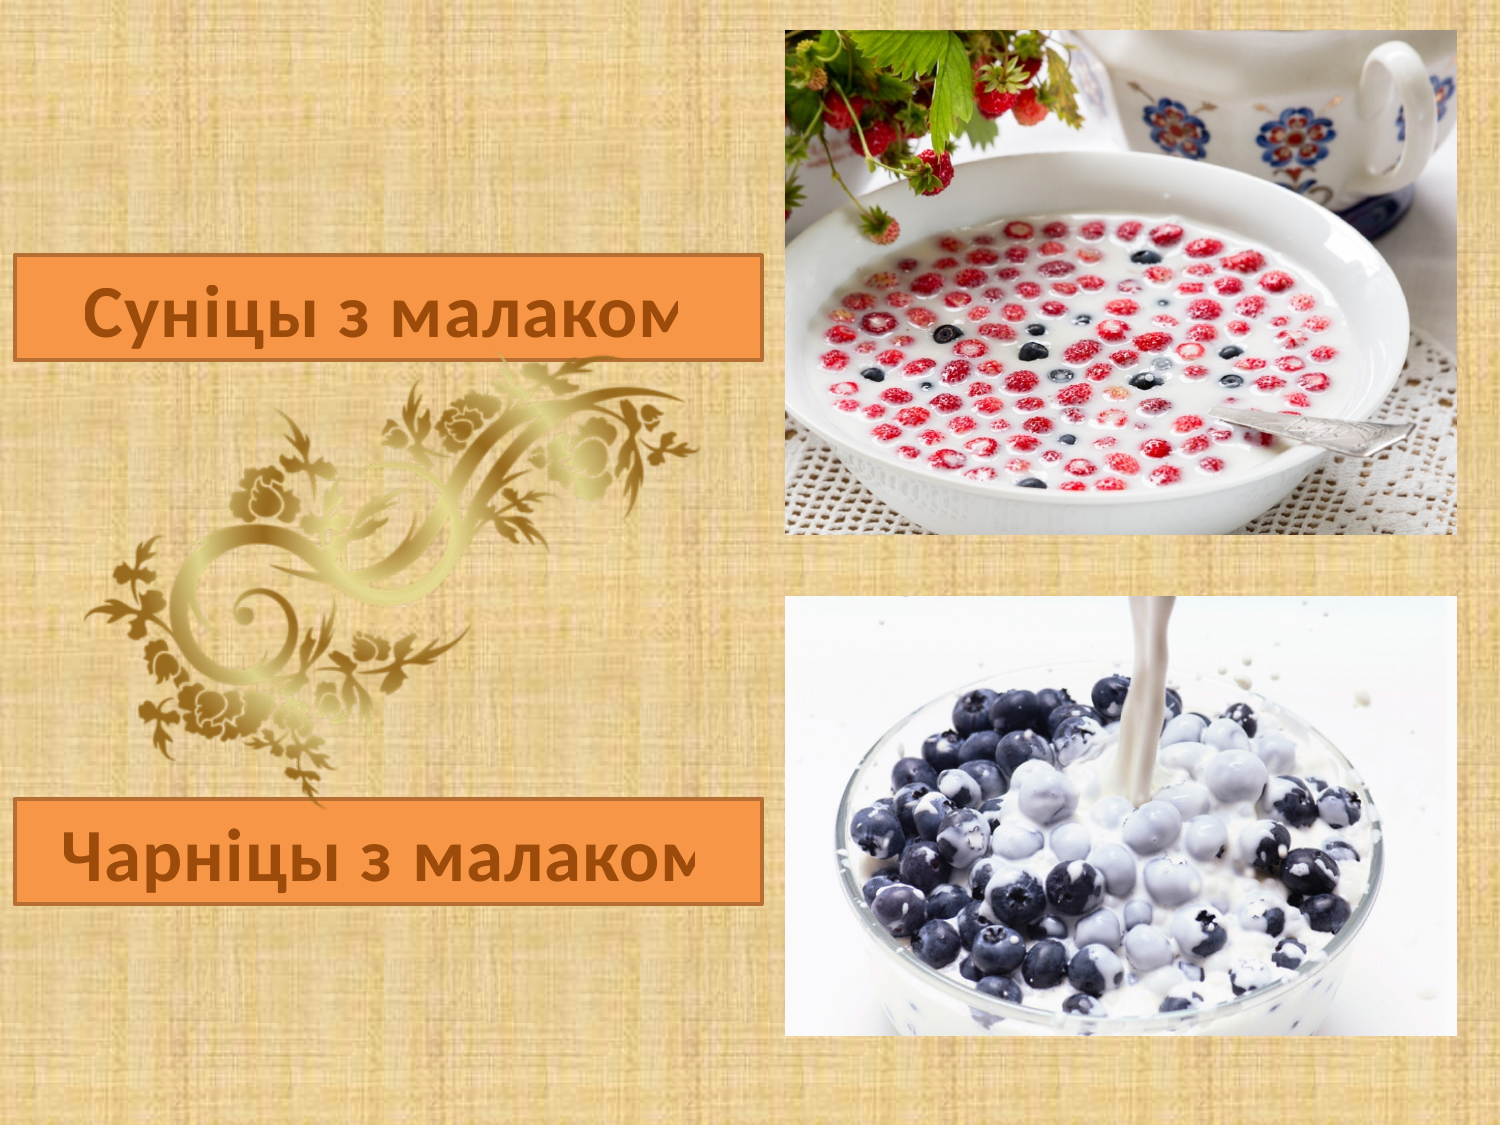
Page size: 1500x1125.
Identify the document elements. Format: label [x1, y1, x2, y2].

picture [0, 0, 1500, 1125]
list [785, 596, 1457, 1036]
